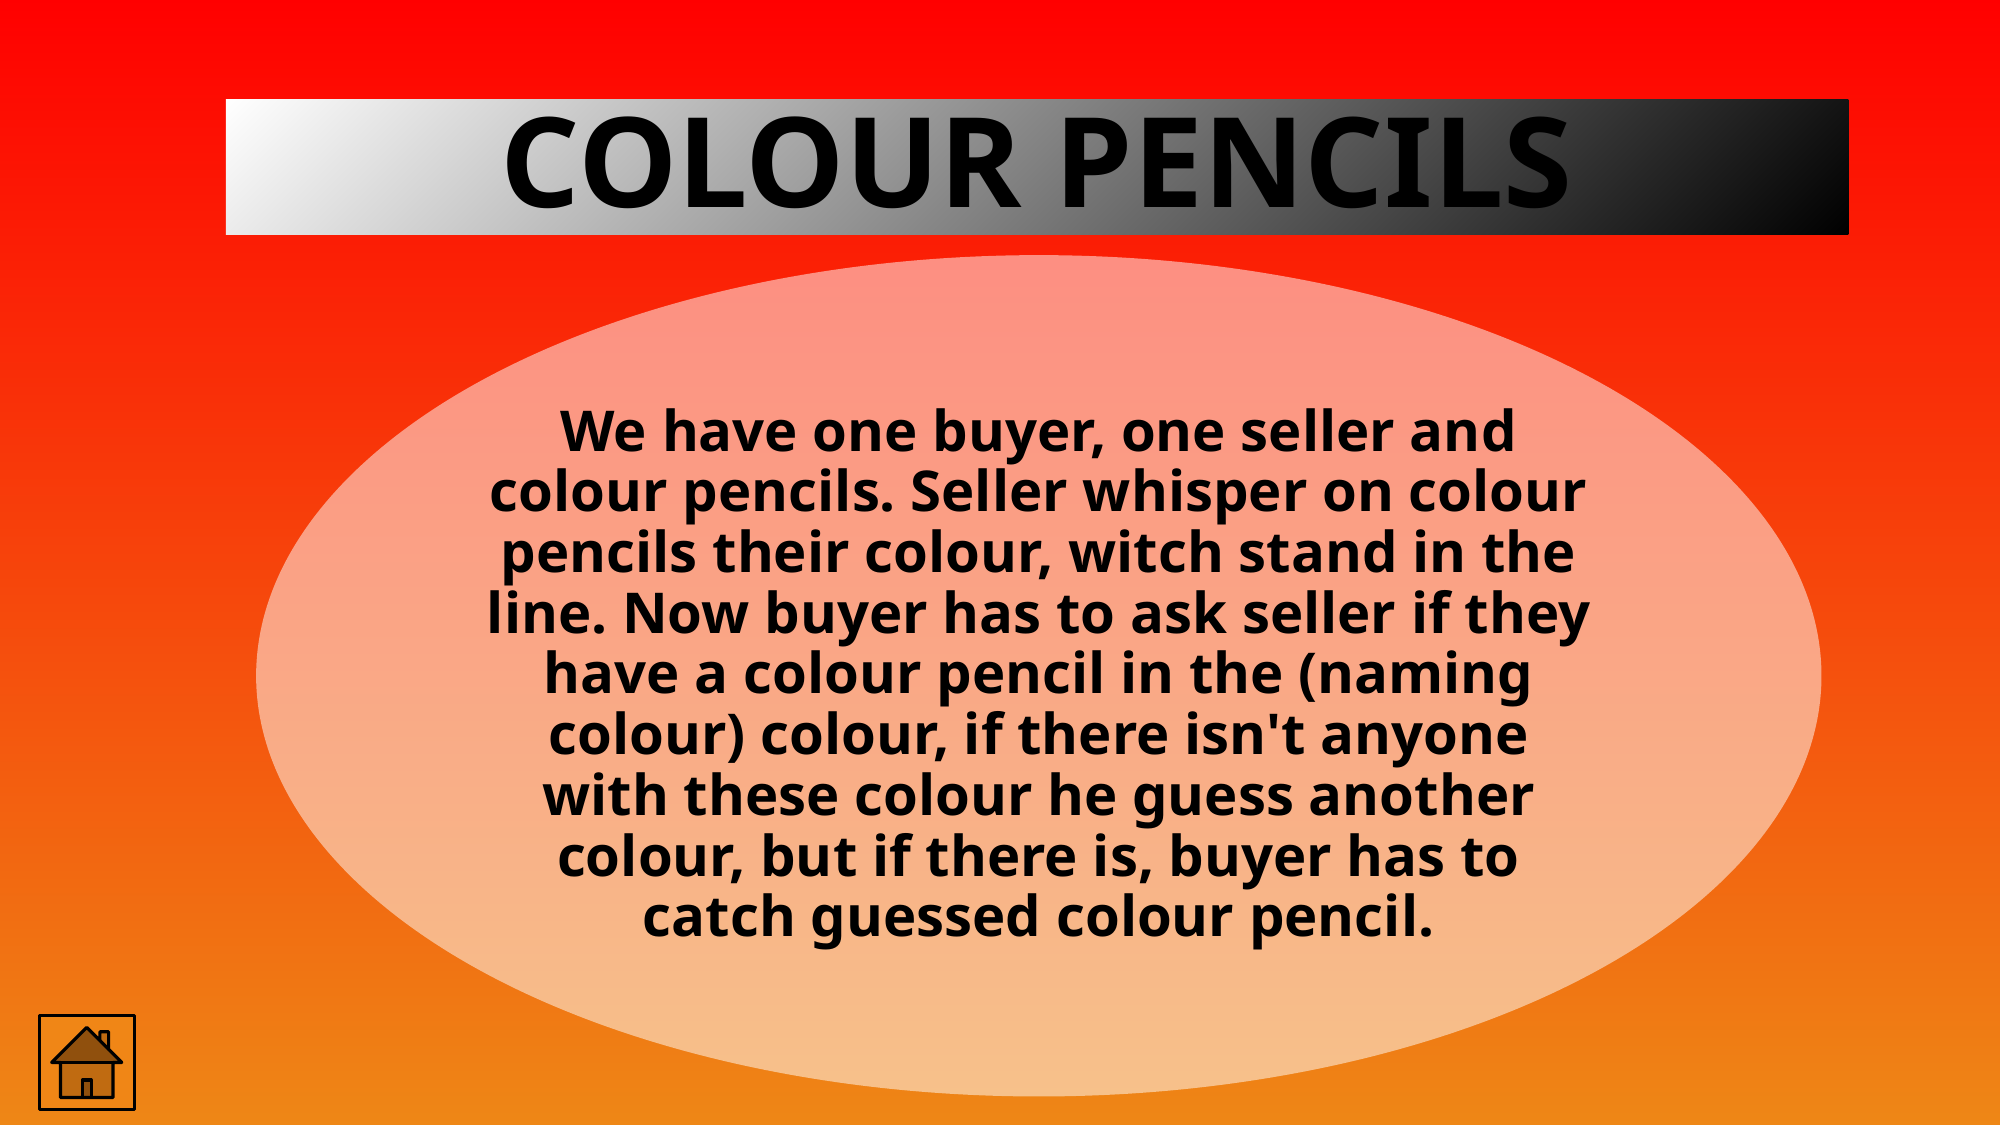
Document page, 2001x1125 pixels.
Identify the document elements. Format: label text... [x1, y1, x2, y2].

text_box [106, 254, 1972, 1098]
text_box [38, 1014, 107, 1111]
title COLOUR PENCILS [225, 99, 1849, 235]
